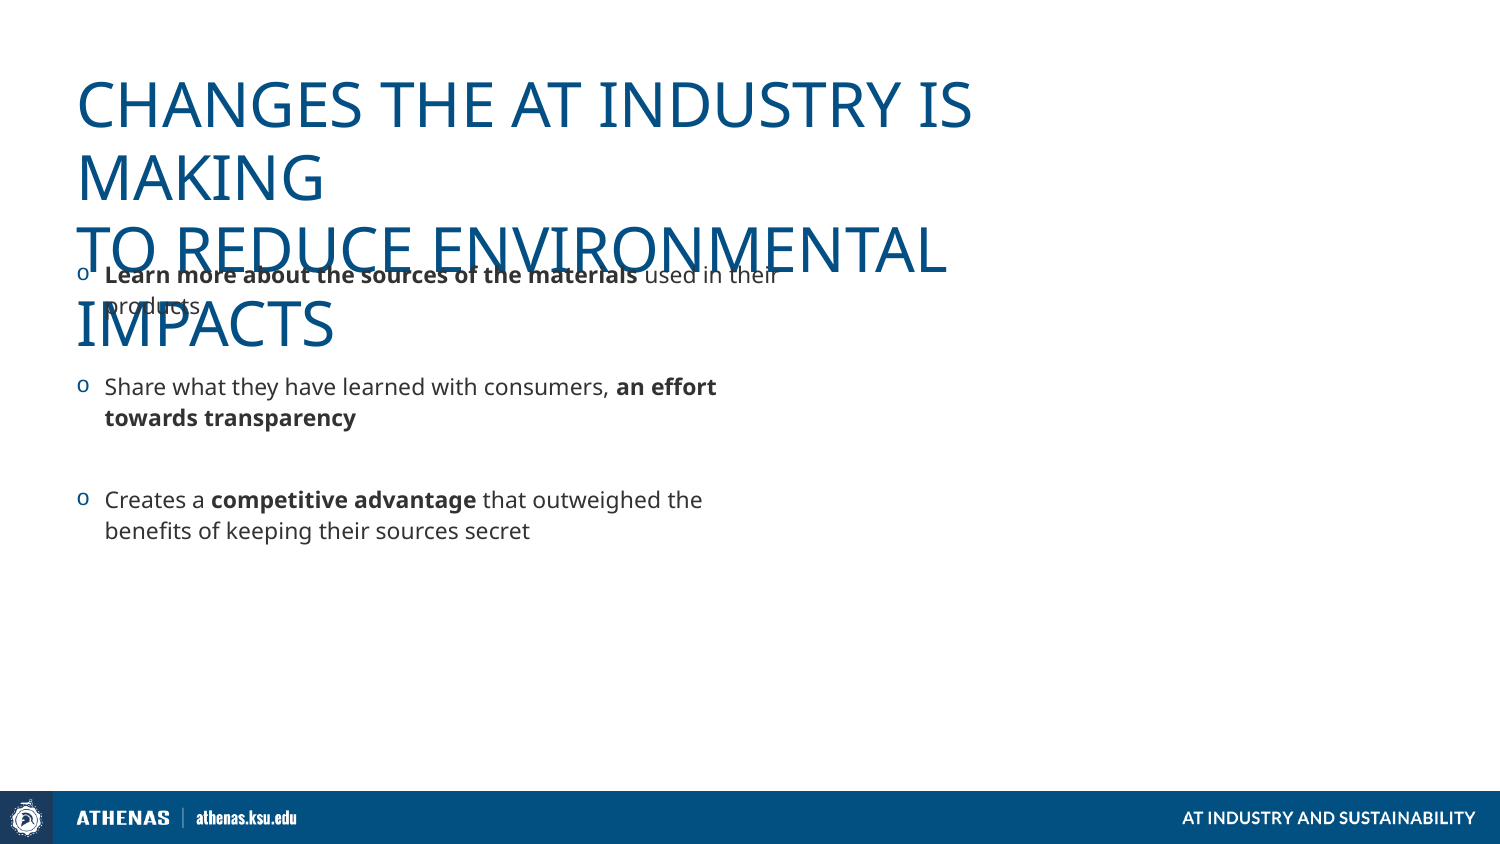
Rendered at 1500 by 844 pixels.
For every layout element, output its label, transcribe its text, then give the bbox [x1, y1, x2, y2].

text_box CHANGES THE AT INDUSTRY IS MAKING TO REDUCE ENVIRONMENTAL IMPACTS [61, 59, 1112, 366]
picture [0, 791, 1500, 844]
text_box Learn more about the sources of the materials used in their products Share what they have learned with consumers, an effort towards transparency Creates a competitive advantage that outweighed the benefits of keeping their sources secret [61, 249, 800, 710]
